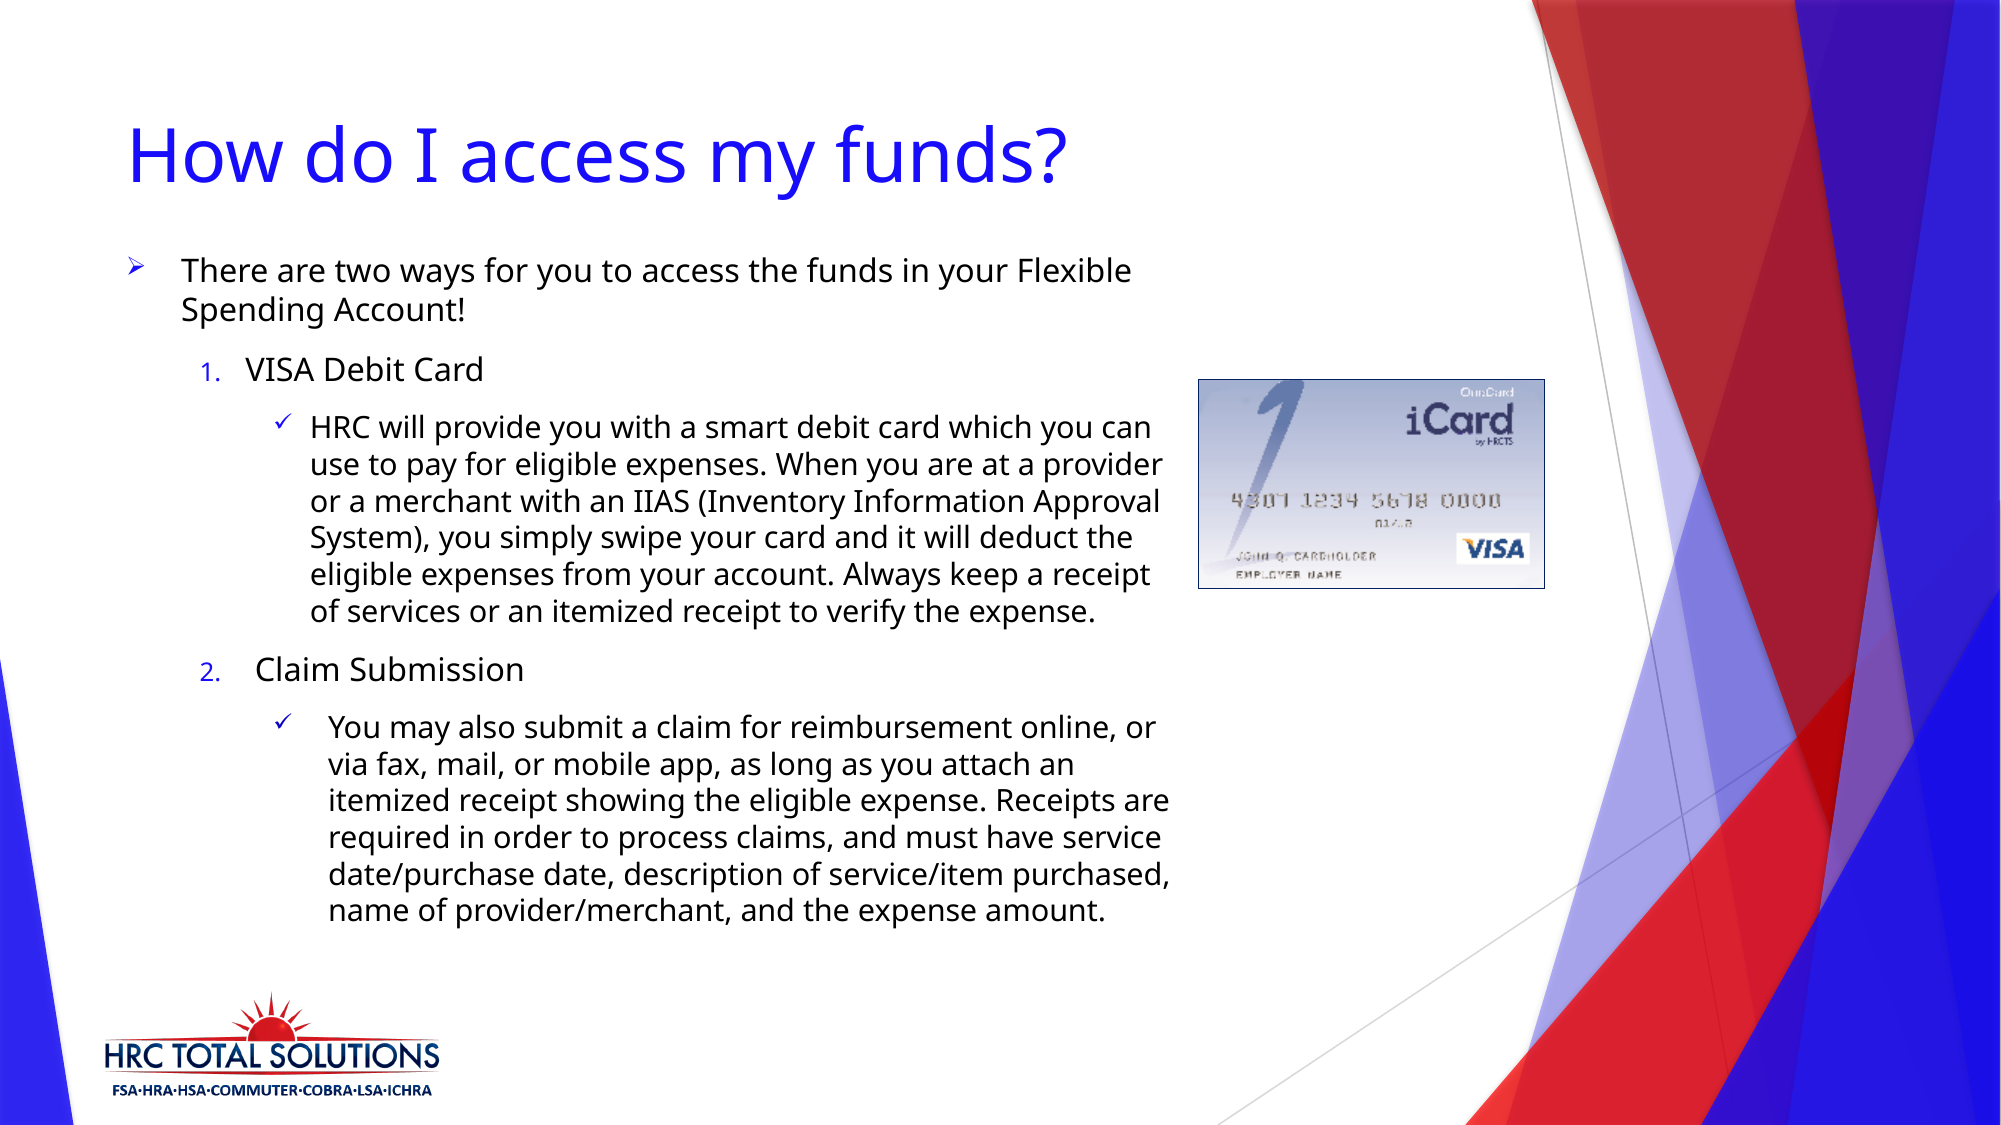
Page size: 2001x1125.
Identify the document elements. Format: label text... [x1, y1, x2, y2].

list There are two ways for you to access the funds in your Flexible Spending Account! VISA Debit Card HRC will provide you with a smart debit card which you can use to pay for eligible expenses. When you are at a provider or a merchant with an IIAS (Inventory Information Approval System), you simply swipe your card and it will deduct the eligible expenses from your account. Always keep a receipt of services or an itemized receipt to verify the expense. Claim Submission You may also submit a claim for reimbursement online, or via fax, mail, or mobile app, as long as you attach an itemized receipt showing the eligible expense. Receipts are required in order to process claims, and must have service date/purchase date, description of service/item purchased, name of provider/merchant, and the expense amount. [111, 242, 1199, 976]
picture [1197, 378, 1546, 589]
title How do I access my funds? [111, 99, 1522, 317]
picture [94, 990, 451, 1107]
